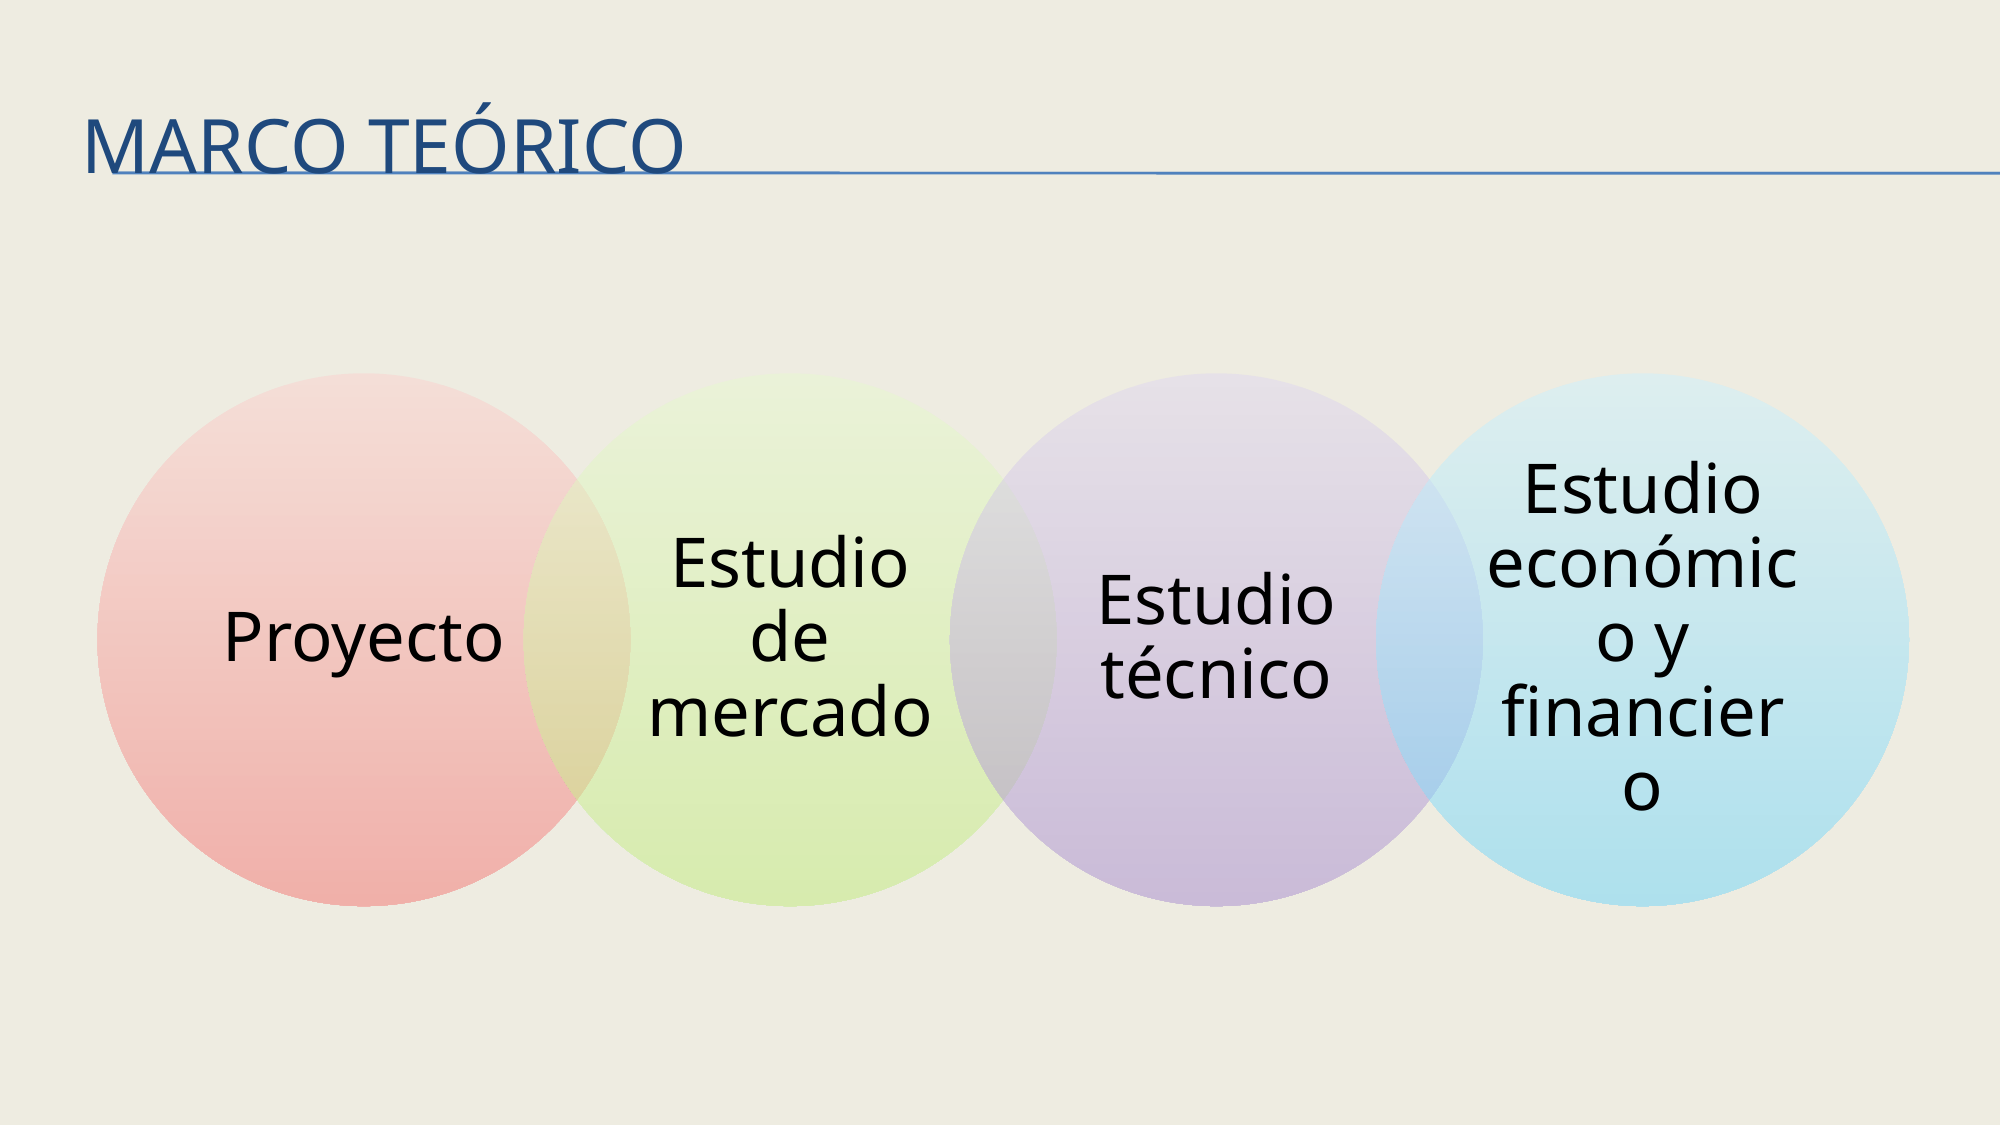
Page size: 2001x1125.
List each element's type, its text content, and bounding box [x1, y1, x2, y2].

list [96, 309, 1910, 970]
title Marco Teórico [66, 75, 1967, 213]
